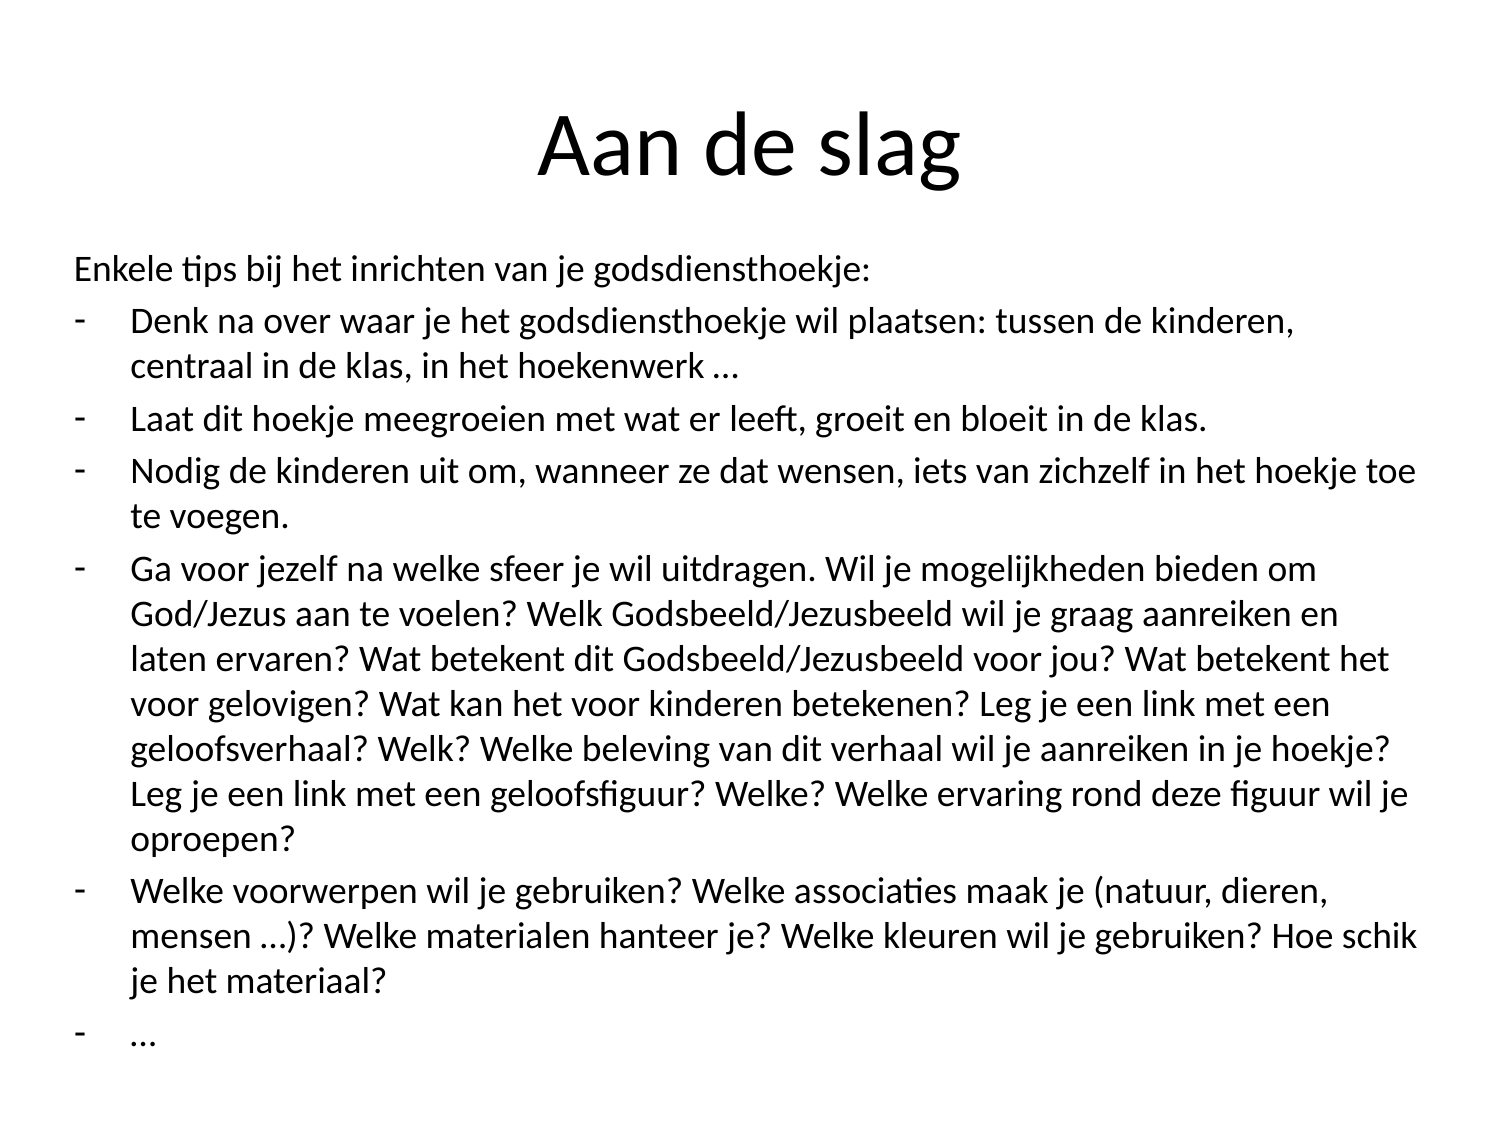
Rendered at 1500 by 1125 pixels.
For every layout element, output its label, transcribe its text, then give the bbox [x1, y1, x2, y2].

title Aan de slag [75, 45, 1425, 233]
list Enkele tips bij het inrichten van je godsdiensthoekje: Denk na over waar je het godsdiensthoekje wil plaatsen: tussen de kinderen, centraal in de klas, in het hoekenwerk … Laat dit hoekje meegroeien met wat er leeft, groeit en bloeit in de klas. Nodig de kinderen uit om, wanneer ze dat wensen, iets van zichzelf in het hoekje toe te voegen. Ga voor jezelf na welke sfeer je wil uitdragen. Wil je mogelijkheden bieden om God/Jezus aan te voelen? Welk Godsbeeld/Jezusbeeld wil je graag aanreiken en laten ervaren? Wat betekent dit Godsbeeld/Jezusbeeld voor jou? Wat betekent het voor gelovigen? Wat kan het voor kinderen betekenen? Leg je een link met een geloofsverhaal? Welk? Welke beleving van dit verhaal wil je aanreiken in je hoekje? Leg je een link met een geloofsfiguur? Welke? Welke ervaring rond deze figuur wil je oproepen? Welke voorwerpen wil je gebruiken? Welke associaties maak je (natuur, dieren, mensen …)? Welke materialen hanteer je? Welke kleuren wil je gebruiken? Hoe schik je het materiaal? … [59, 236, 1436, 1083]
